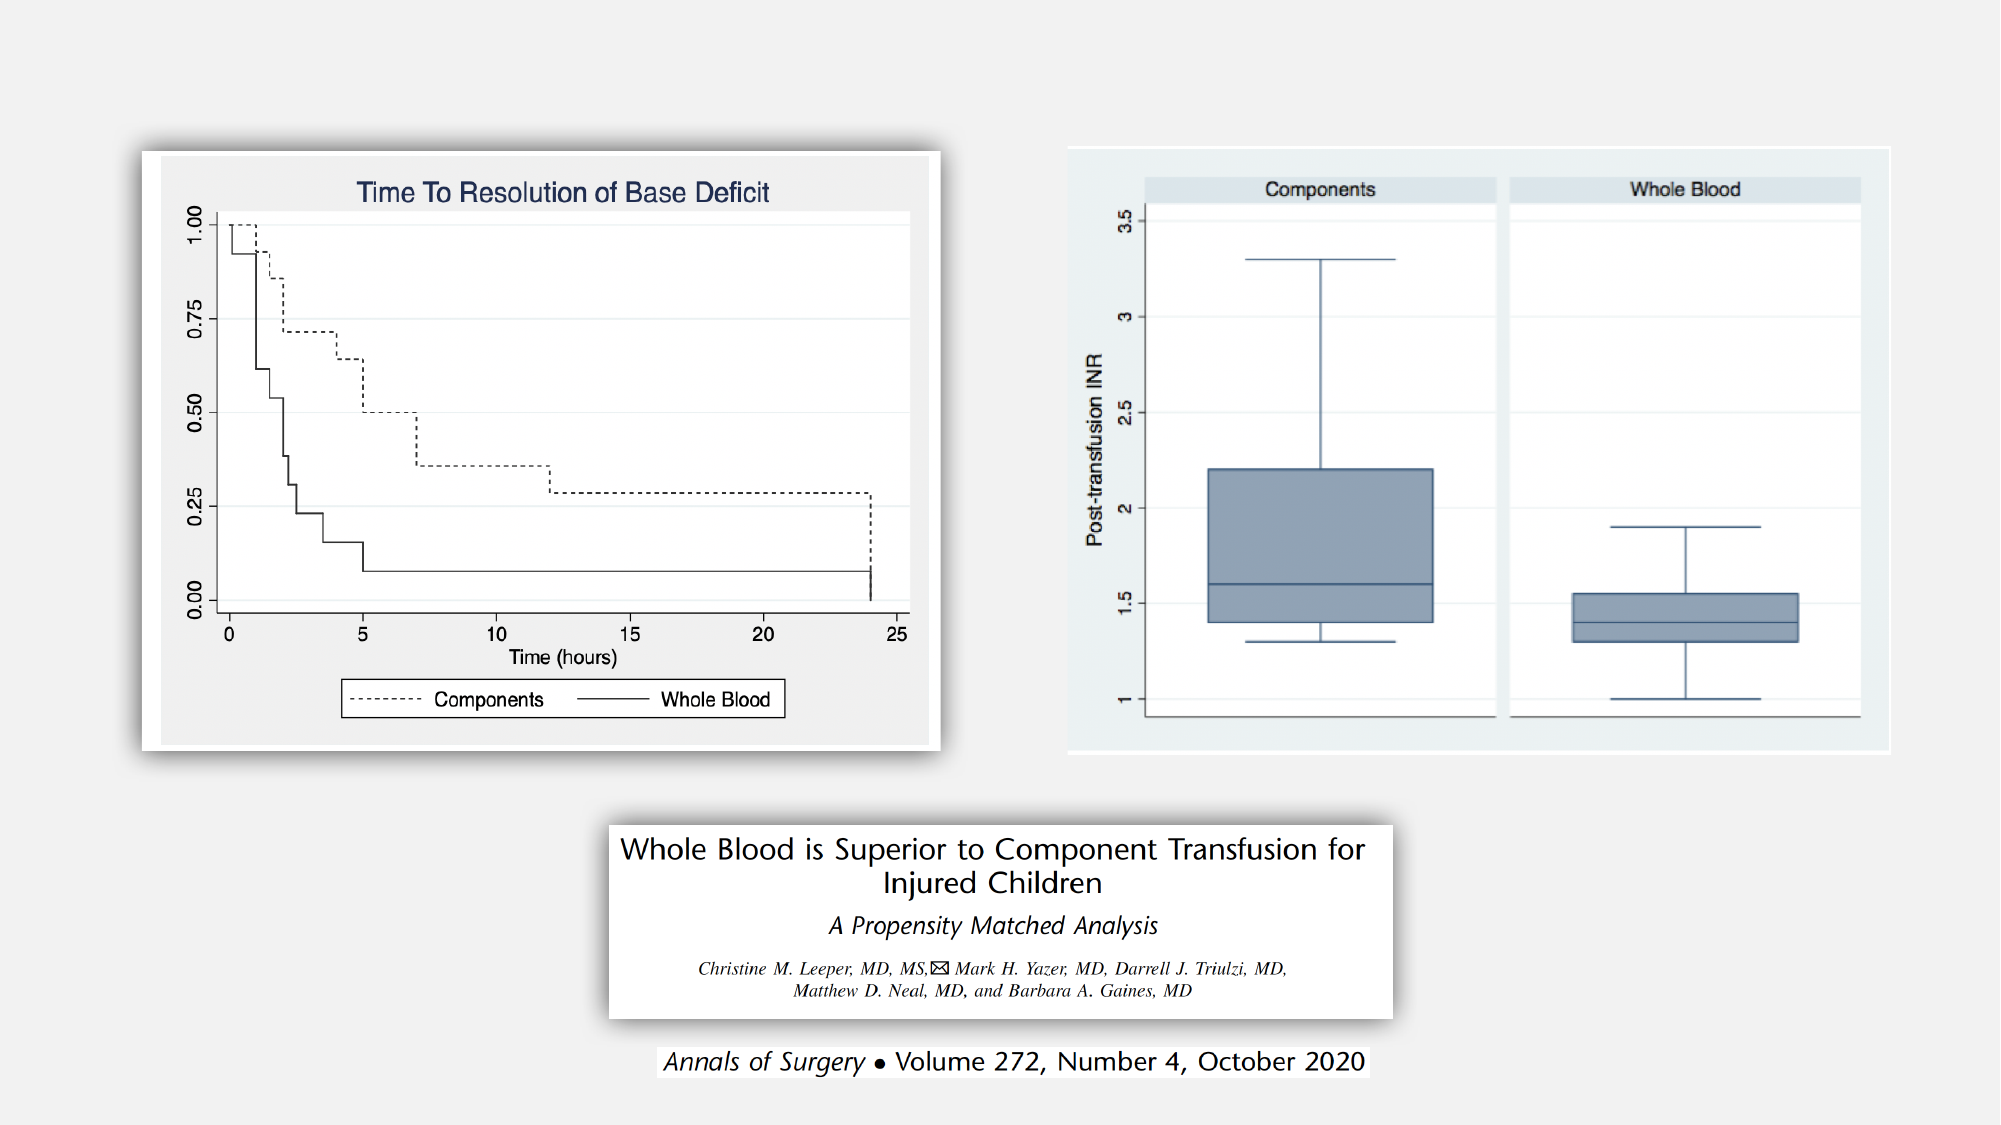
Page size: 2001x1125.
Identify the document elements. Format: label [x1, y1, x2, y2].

picture [141, 150, 941, 751]
picture [657, 1047, 1370, 1078]
list [1067, 146, 1892, 755]
picture [609, 825, 1393, 1019]
